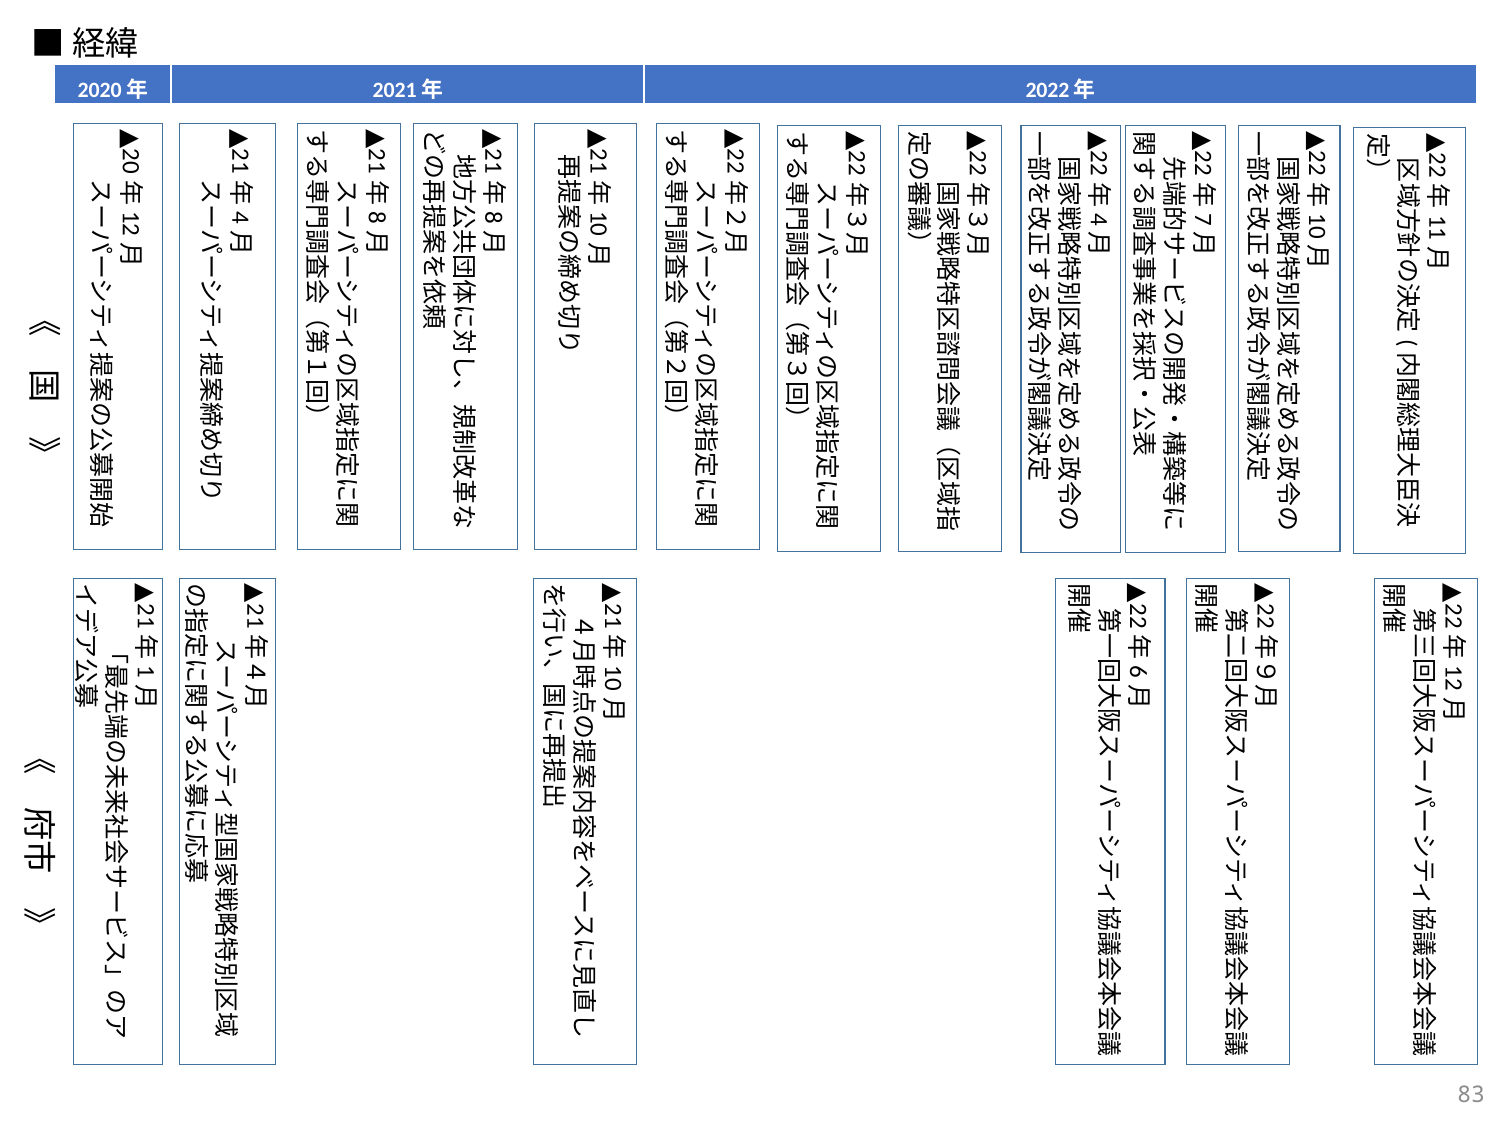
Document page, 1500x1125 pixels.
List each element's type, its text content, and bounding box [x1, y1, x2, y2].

text_box ▲22年4月 国家戦略特別区域を定める政令の一部を改正する政令が閣議決定 [1020, 125, 1122, 553]
text_box ▲21年8月 スーパーシティの区域指定に関する専門調査会（第１回） [296, 123, 402, 551]
text_box ▲22年９月 第二回大阪スーパーシティ協議会本会議開催 [1185, 577, 1290, 1066]
text_box ▲22年３月 スーパーシティの区域指定に関する専門調査会（第３回） [776, 125, 882, 553]
text_box ▲22年２月 スーパーシティの区域指定に関する専門調査会（第２回） [655, 123, 760, 551]
table_header 2022年 [645, 65, 1476, 103]
text_box ▲21年10月 ４月時点の提案内容をベースに見直しを行い、国に再提出 [532, 577, 638, 1066]
slide_number 82 [1149, 1065, 1500, 1125]
text_box ▲22年11月 区域方針の決定(内閣総理大臣決定） [1352, 126, 1466, 555]
text_box ▲21年4月 スーパーシティ提案締め切り [178, 123, 276, 551]
text_box ▲20年12月 スーパーシティ提案の公募開始 [72, 123, 164, 551]
text_box 《 府市 》 [0, 726, 69, 1026]
text_box ▲21年8月 地方公共団体に対し、規制改革などの再提案を依頼 [413, 123, 518, 551]
text_box ▲22年7月 先端的サービスの開発・構築等に関する調査事業を採択・公表 [1124, 125, 1226, 553]
table_header 2020年 [55, 65, 170, 103]
text_box ▲21年1月 「最先端の未来社会サービス」のアイデア公募 [72, 577, 164, 1066]
text_box 《 国 》 [2, 288, 74, 521]
table_header 2021年 [172, 65, 643, 103]
text_box ▲22年10月 国家戦略特別区域を定める政令の一部を改正する政令が閣議決定 [1238, 125, 1341, 553]
text_box ▲22年３月 国家戦略特区諮問会議（区域指定の審議） [897, 125, 1003, 553]
text_box ▲22年12月 第三回大阪スーパーシティ協議会本会議開催 [1373, 577, 1478, 1066]
text_box ▲21年10月 再提案の締め切り [533, 123, 638, 551]
text_box ▲21年４月 スーパーシティ型国家戦略特別区域の指定に関する公募に応募 [178, 577, 276, 1066]
text_box ■経緯 [16, 14, 1281, 70]
text_box ▲22年6月 第一回大阪スーパーシティ協議会本会議開催 [1054, 577, 1166, 1066]
